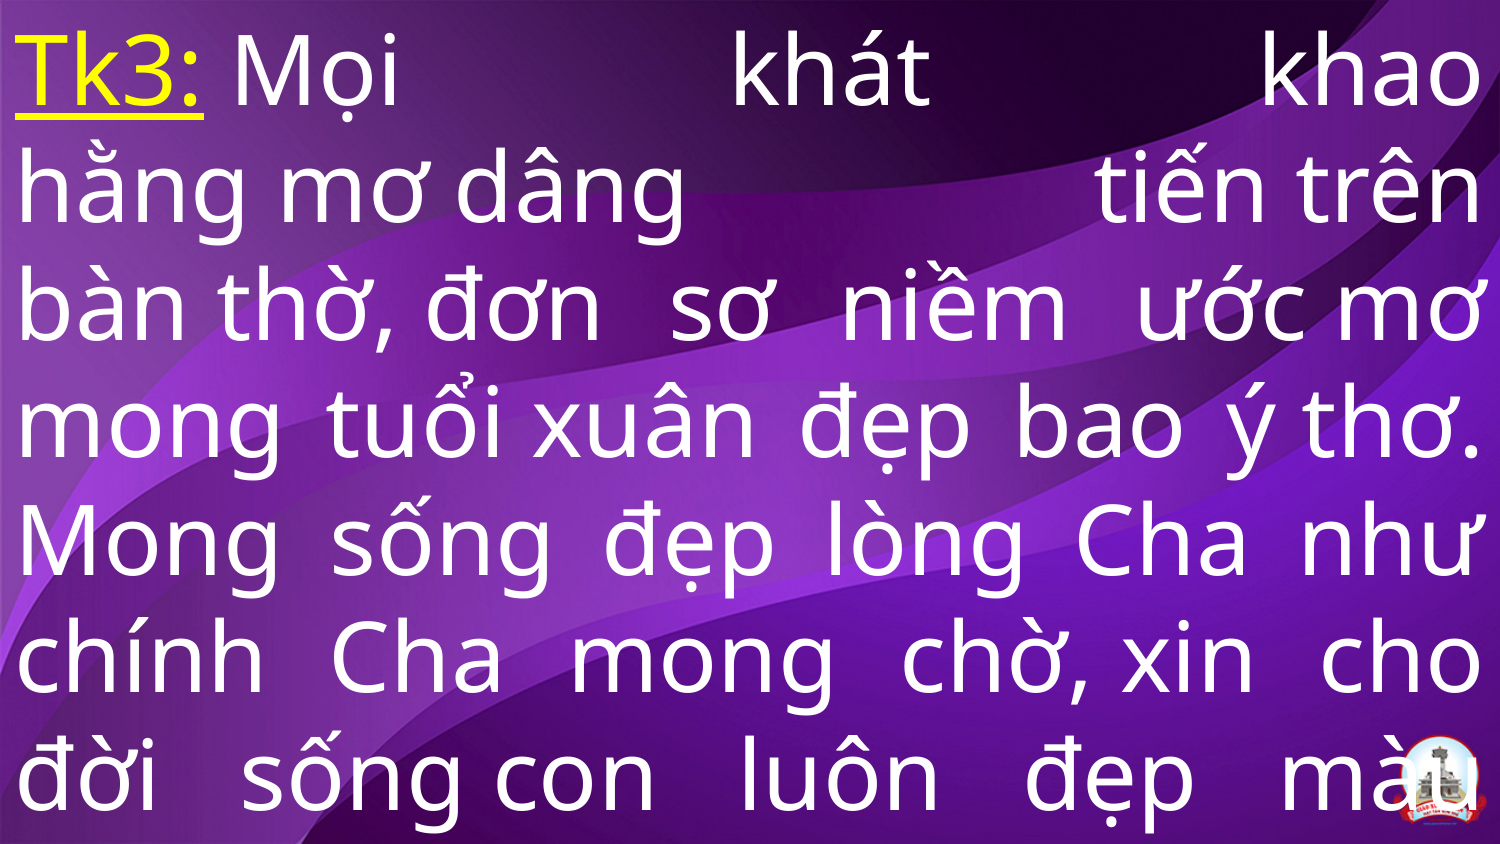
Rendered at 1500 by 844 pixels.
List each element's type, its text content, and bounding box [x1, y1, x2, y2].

text_box Tk3: Mọi khát khao hằng mơ dâng tiến trên bàn thờ, đơn sơ niềm ước mơ mong tuổi xuân đẹp bao ý thơ. Mong sống đẹp lòng Cha như chính Cha mong chờ, xin cho đời sống con luôn đẹp màu thánh ân tươi nở. [0, 0, 1500, 844]
